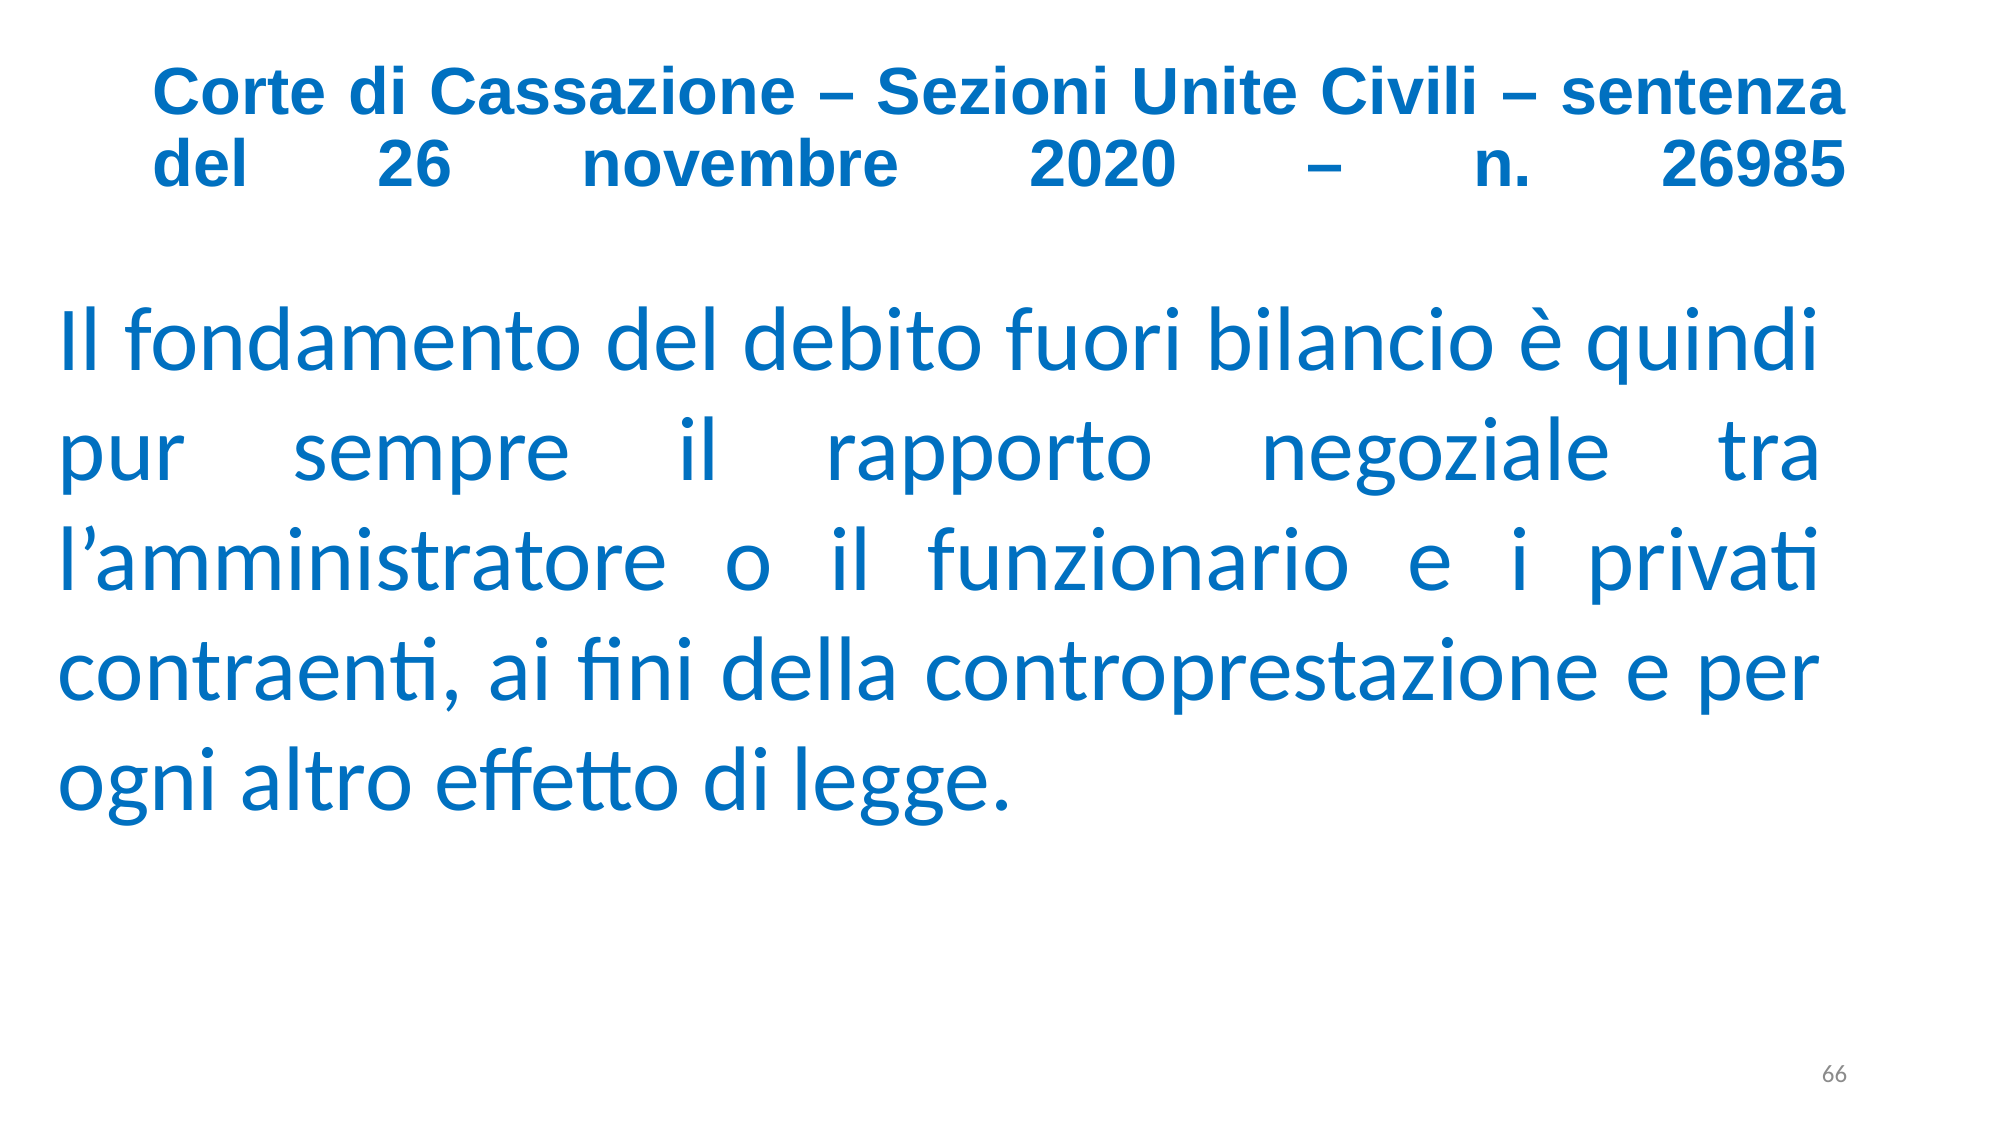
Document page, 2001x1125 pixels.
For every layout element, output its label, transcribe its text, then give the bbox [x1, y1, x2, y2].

text_box Il fondamento del debito fuori bilancio è quindi pur sempre il rapporto negoziale tra l’amministratore o il funzionario e i privati contraenti, ai fini della controprestazione e per ogni altro effetto di legge. [43, 271, 1839, 837]
slide_number 66 [1412, 1042, 1863, 1103]
title Corte di Cassazione – Sezioni Unite Civili – sentenza del 26 novembre 2020 – n. 26985 [137, 59, 1863, 278]
